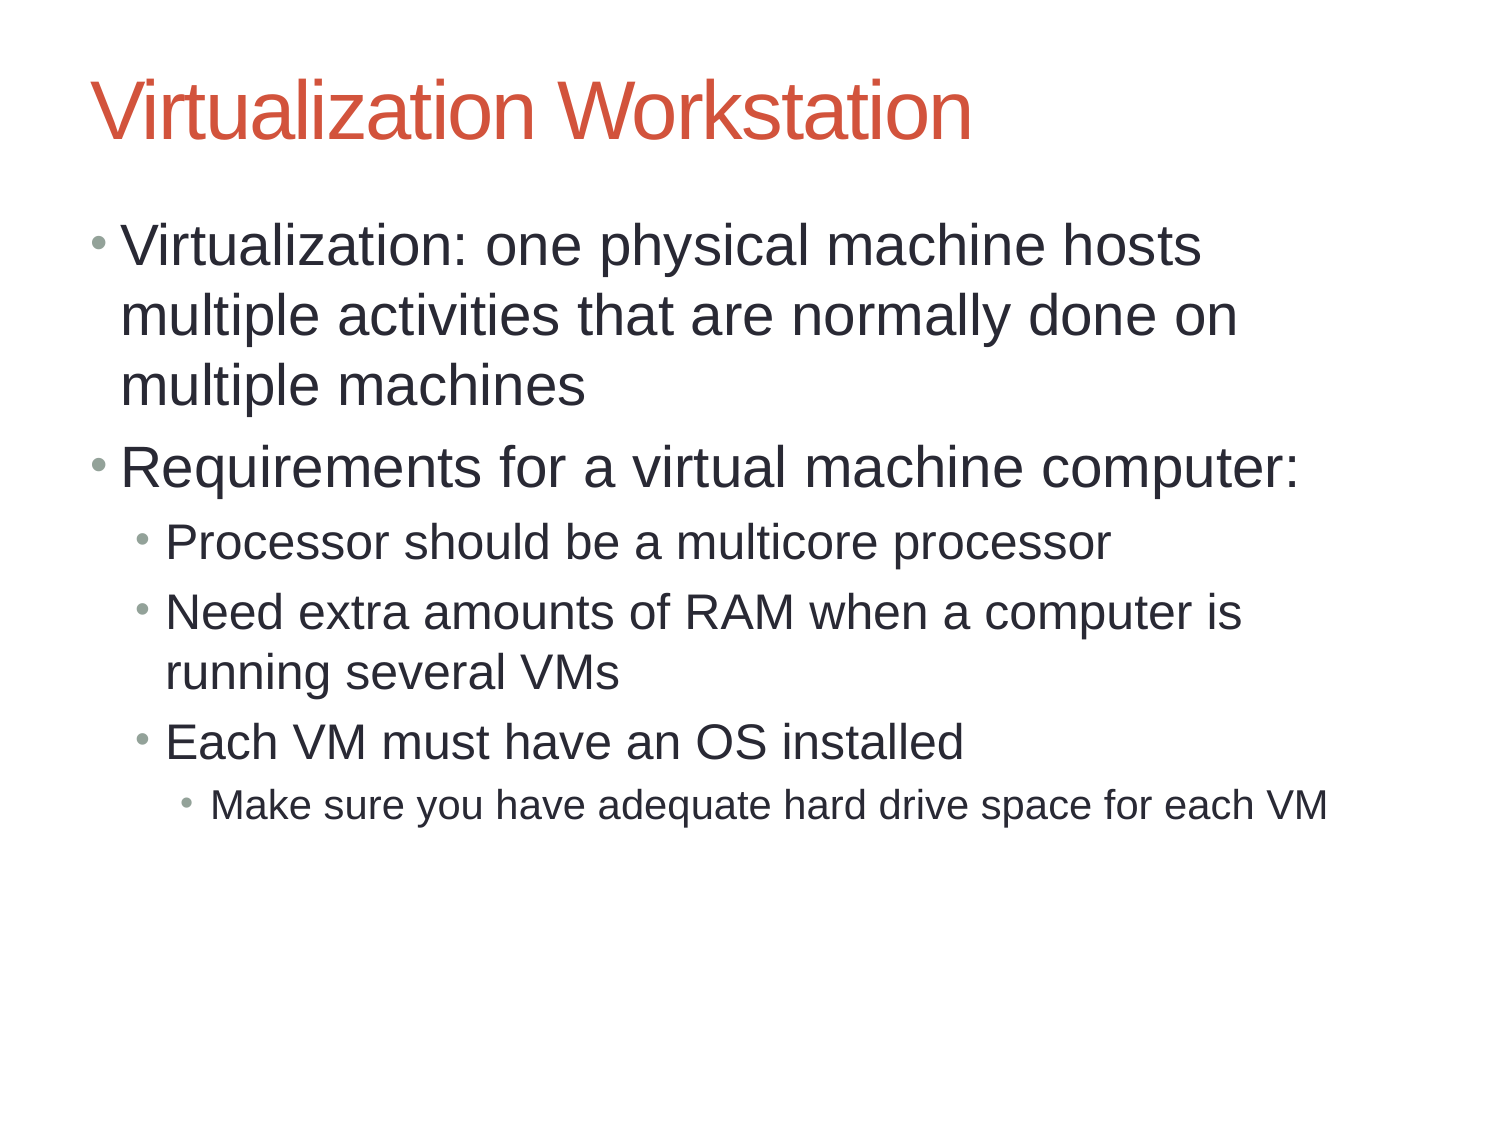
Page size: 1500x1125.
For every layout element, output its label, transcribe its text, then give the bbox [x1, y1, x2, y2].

list Virtualization: one physical machine hosts multiple activities that are normally done on multiple machines Requirements for a virtual machine computer: Processor should be a multicore processor Need extra amounts of RAM when a computer is running several VMs Each VM must have an OS installed Make sure you have adequate hard drive space for each VM [75, 200, 1425, 1088]
title Virtualization Workstation [75, 24, 1425, 188]
